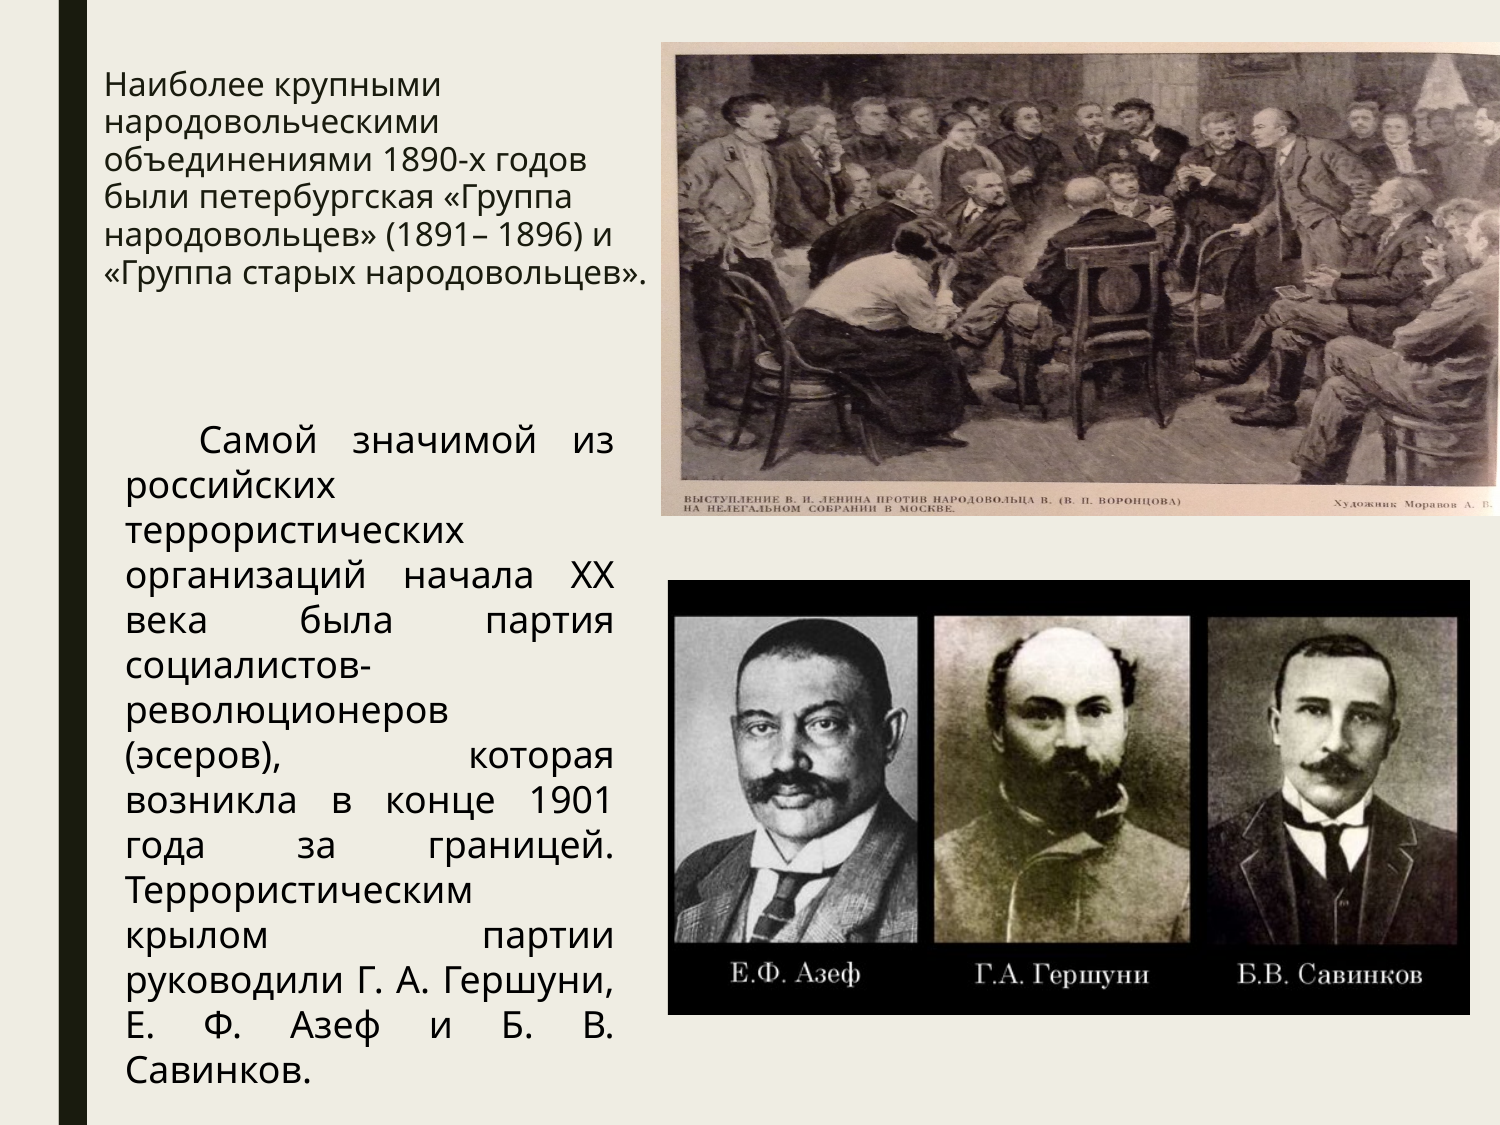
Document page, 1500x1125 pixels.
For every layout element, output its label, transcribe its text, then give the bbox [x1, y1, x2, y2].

text_box Самой значимой из российских террористических организаций начала XX века была партия социалистов-революционеров (эсеров), которая возникла в конце 1901 года за границей. Террористическим крылом партии руководили Г. А. Гершуни, Е. Ф. Азеф и Б. В. Савинков. [109, 408, 630, 1099]
list Наиболее крупными народовольческими объединениями 1890-х годов были петербургская «Группа народовольцев» (1891– 1896) и «Группа старых народовольцев». [88, 58, 661, 331]
picture [661, 42, 1500, 516]
picture [667, 580, 1470, 1015]
